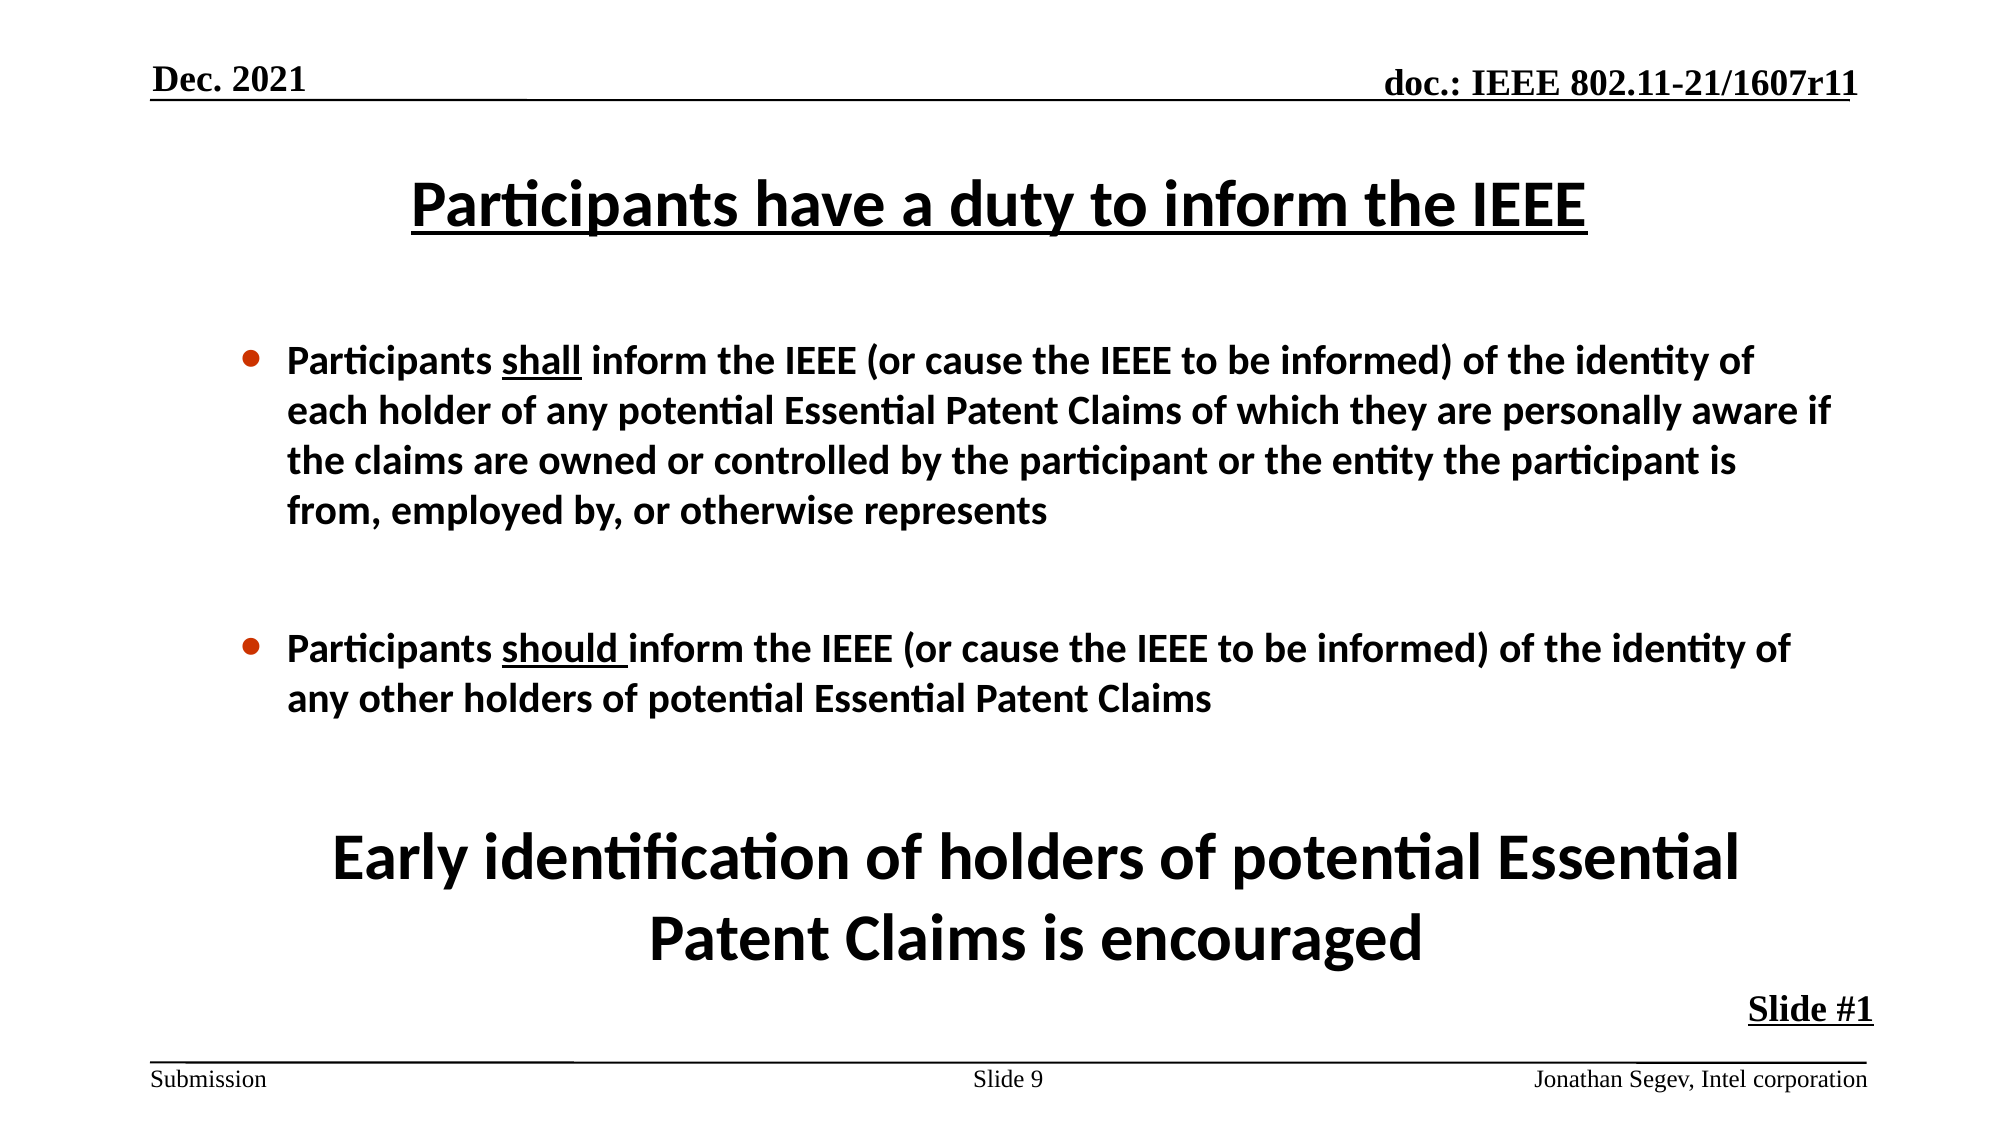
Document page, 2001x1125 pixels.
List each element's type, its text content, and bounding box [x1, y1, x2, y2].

title Participants have a duty to inform the IEEE [149, 112, 1850, 288]
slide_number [152, 54, 563, 100]
list Participants shall inform the IEEE (or cause the IEEE to be informed) of the identity of each holder of any potential Essential Patent Claims of which they are personally aware if the claims are owned or controlled by the participant or the entity the participant is from, employed by, or otherwise represents Participants should inform the IEEE (or cause the IEEE to be informed) of the identity of any other holders of potential Essential Patent Claims Early identification of holders of potential Essential Patent Claims is encouraged [149, 324, 1850, 1000]
footer Jonathan Segev, Intel corporation [1171, 1061, 1869, 1093]
text_box Slide #1 [1733, 976, 1890, 1037]
slide_number Slide 9 [950, 1061, 1067, 1123]
